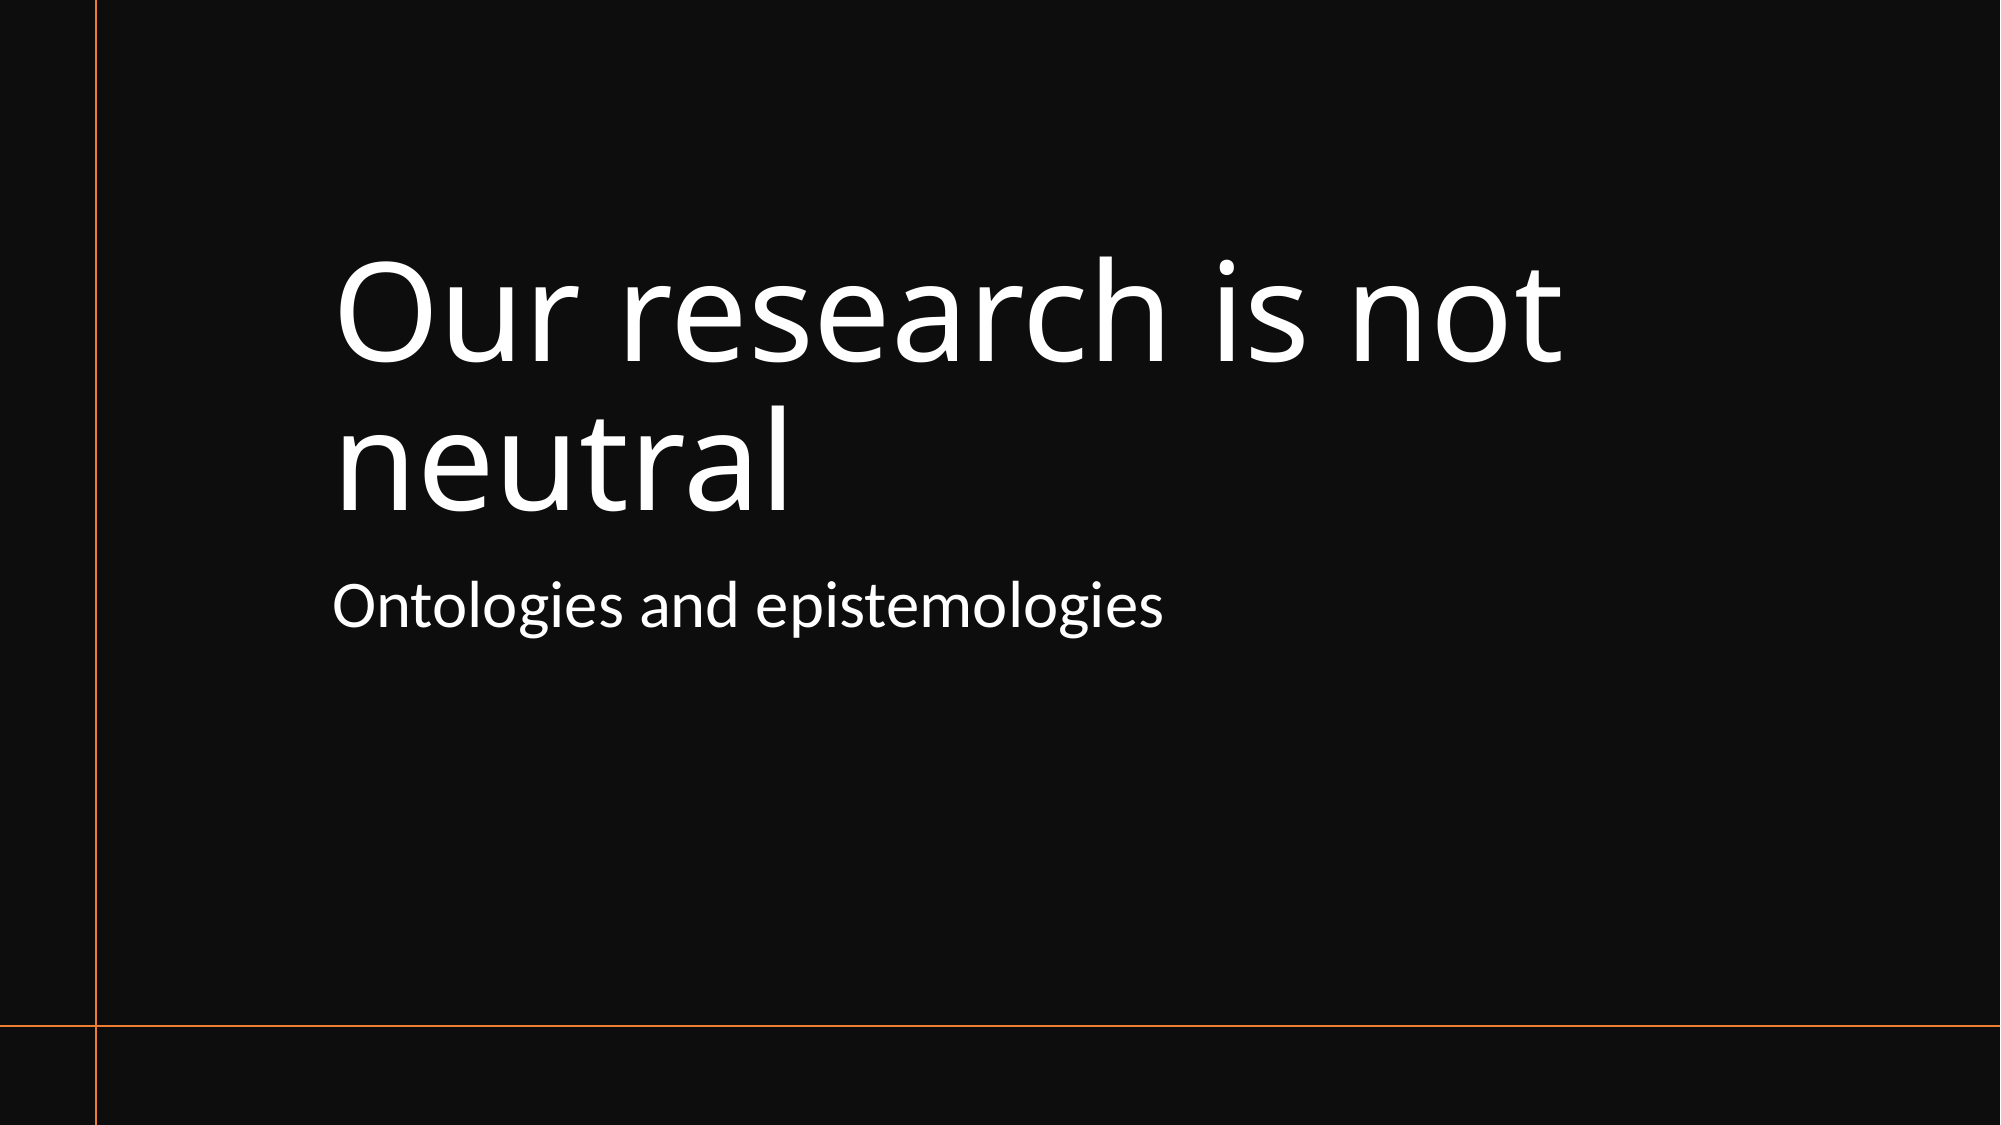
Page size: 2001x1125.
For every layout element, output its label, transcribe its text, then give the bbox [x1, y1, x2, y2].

text_box [97, 0, 2000, 1025]
title Our research is not neutral [317, 155, 1642, 548]
text_box [97, 1027, 2000, 1125]
list Ontologies and epistemologies [317, 562, 1642, 835]
text_box [0, 1027, 95, 1125]
text_box [0, 0, 95, 1025]
